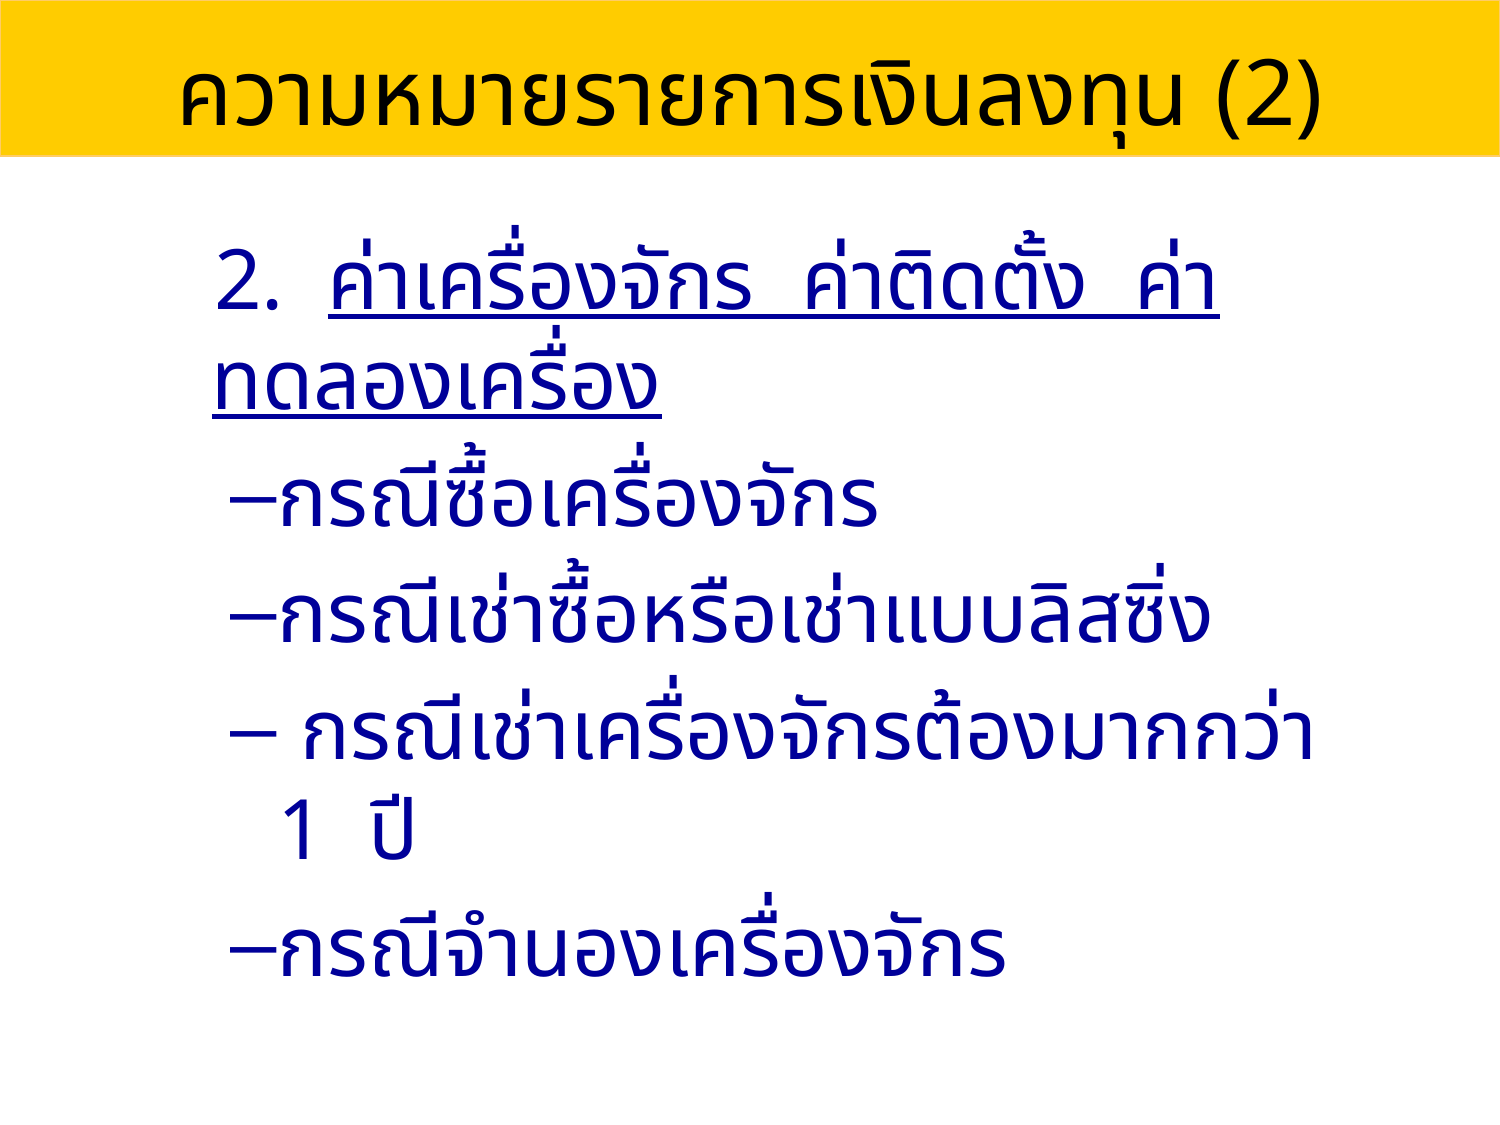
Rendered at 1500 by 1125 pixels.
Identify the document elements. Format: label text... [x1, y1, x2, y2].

list 2. ค่าเครื่องจักร ค่าติดตั้ง ค่าทดลองเครื่อง กรณีซื้อเครื่องจักร กรณีเช่าซื้อหรือเช่าแบบลิสซิ่ง กรณีเช่าเครื่องจักรต้องมากกว่า 1 ปี กรณีจำนองเครื่องจักร [140, 218, 1388, 960]
title ความหมายรายการเงินลงทุน (2) [0, 0, 1500, 157]
